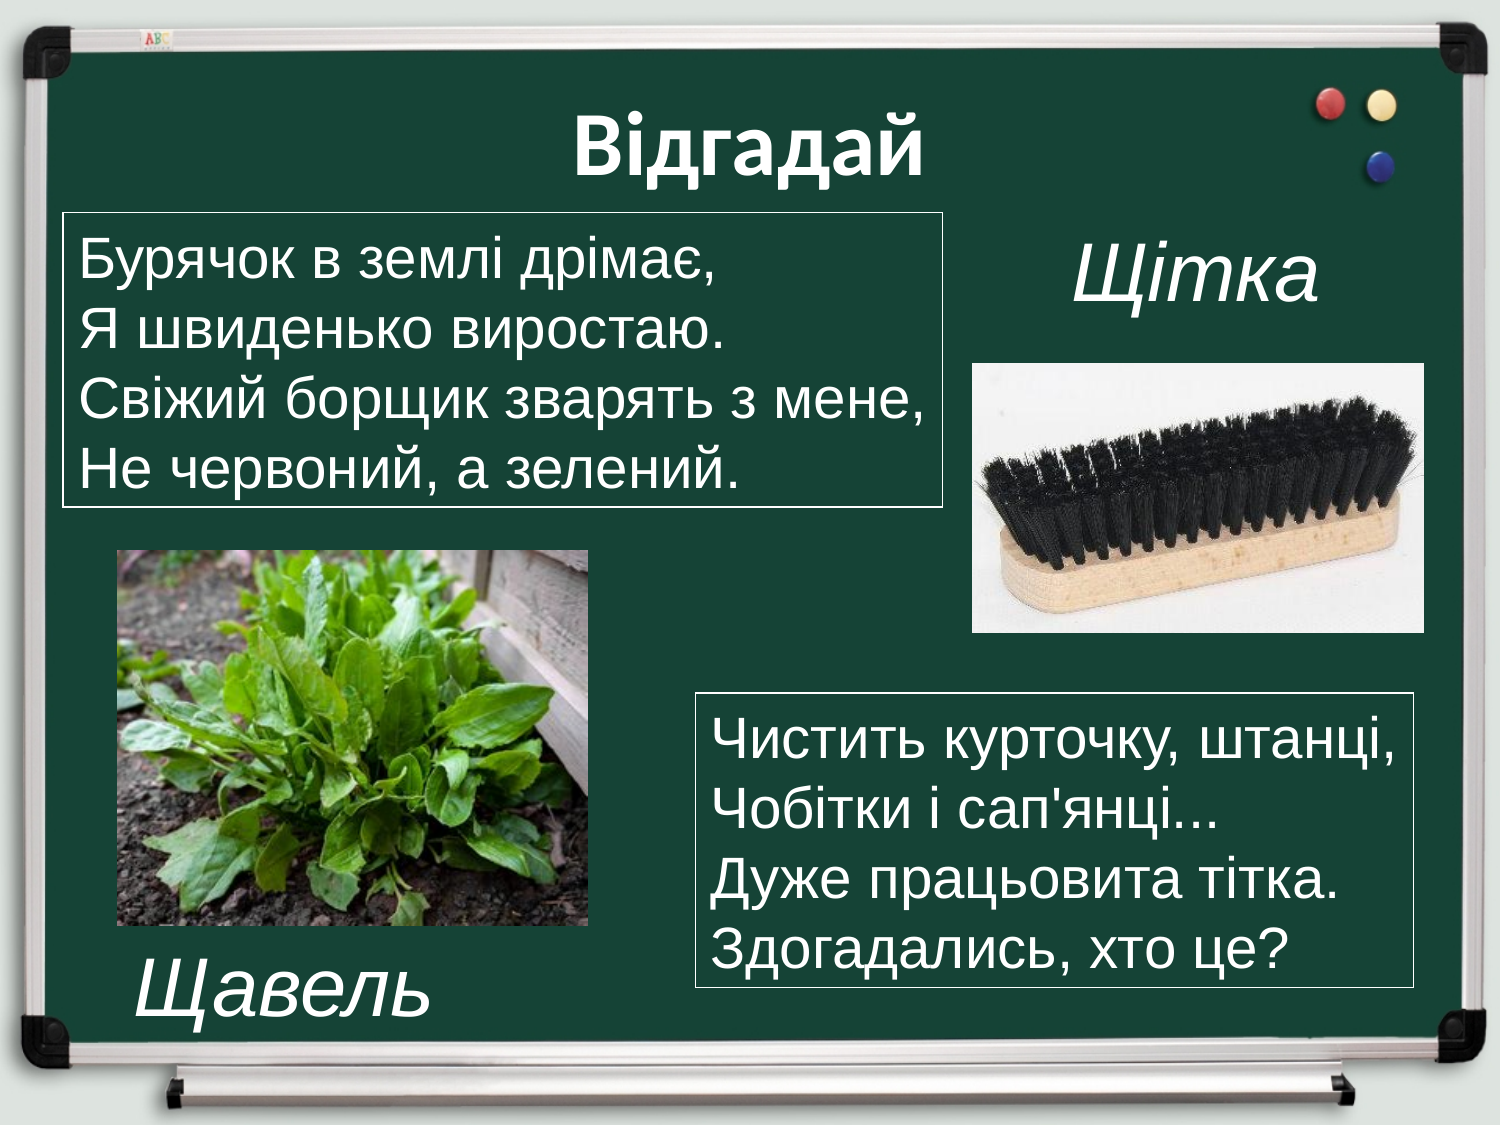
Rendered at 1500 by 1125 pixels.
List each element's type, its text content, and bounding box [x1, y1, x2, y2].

text_box Щітка [1056, 210, 1337, 326]
text_box Чистить курточку, штанці, Чобітки і сап'янці... Дуже працьовита тітка. Здогадались, хто це? [695, 692, 1414, 988]
text_box Щавель [118, 933, 450, 1041]
title Відгадай [74, 44, 1426, 233]
text_box Бурячок в землі дрімає, Я швиденько виростаю. Свіжий борщик зварять з мене, Не червоний, а зелений. [63, 212, 943, 508]
picture [0, 0, 1500, 1125]
